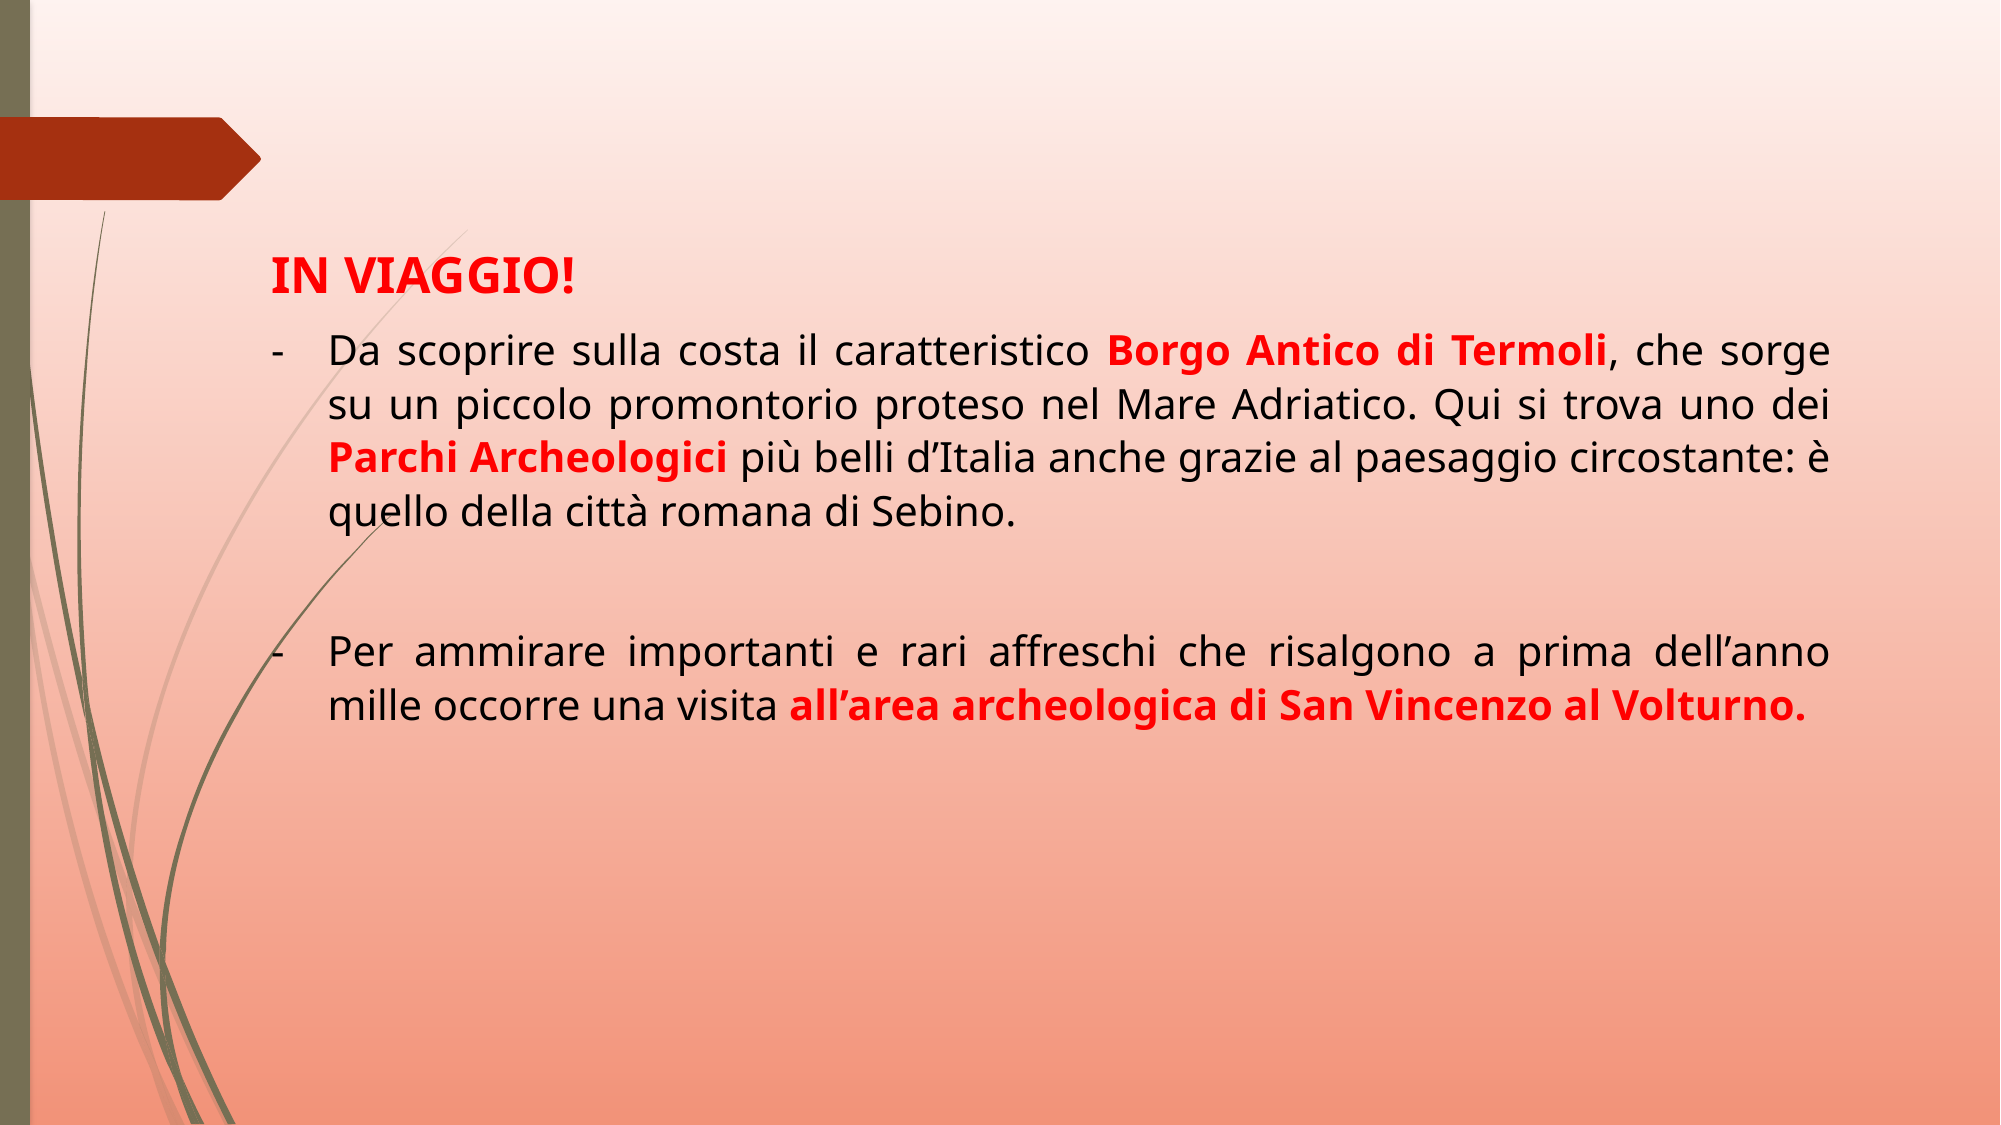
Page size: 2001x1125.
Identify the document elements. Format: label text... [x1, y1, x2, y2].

list [340, 177, 1888, 813]
text_box IN VIAGGIO! Da scoprire sulla costa il caratteristico Borgo Antico di Termoli, che sorge su un piccolo promontorio proteso nel Mare Adriatico. Qui si trova uno dei Parchi Archeologici più belli d’Italia anche grazie al paesaggio circostante: è quello della città romana di Sebino. Per ammirare importanti e rari affreschi che risalgono a prima dell’anno mille occorre una visita all’area archeologica di San Vincenzo al Volturno. [256, 232, 1846, 870]
